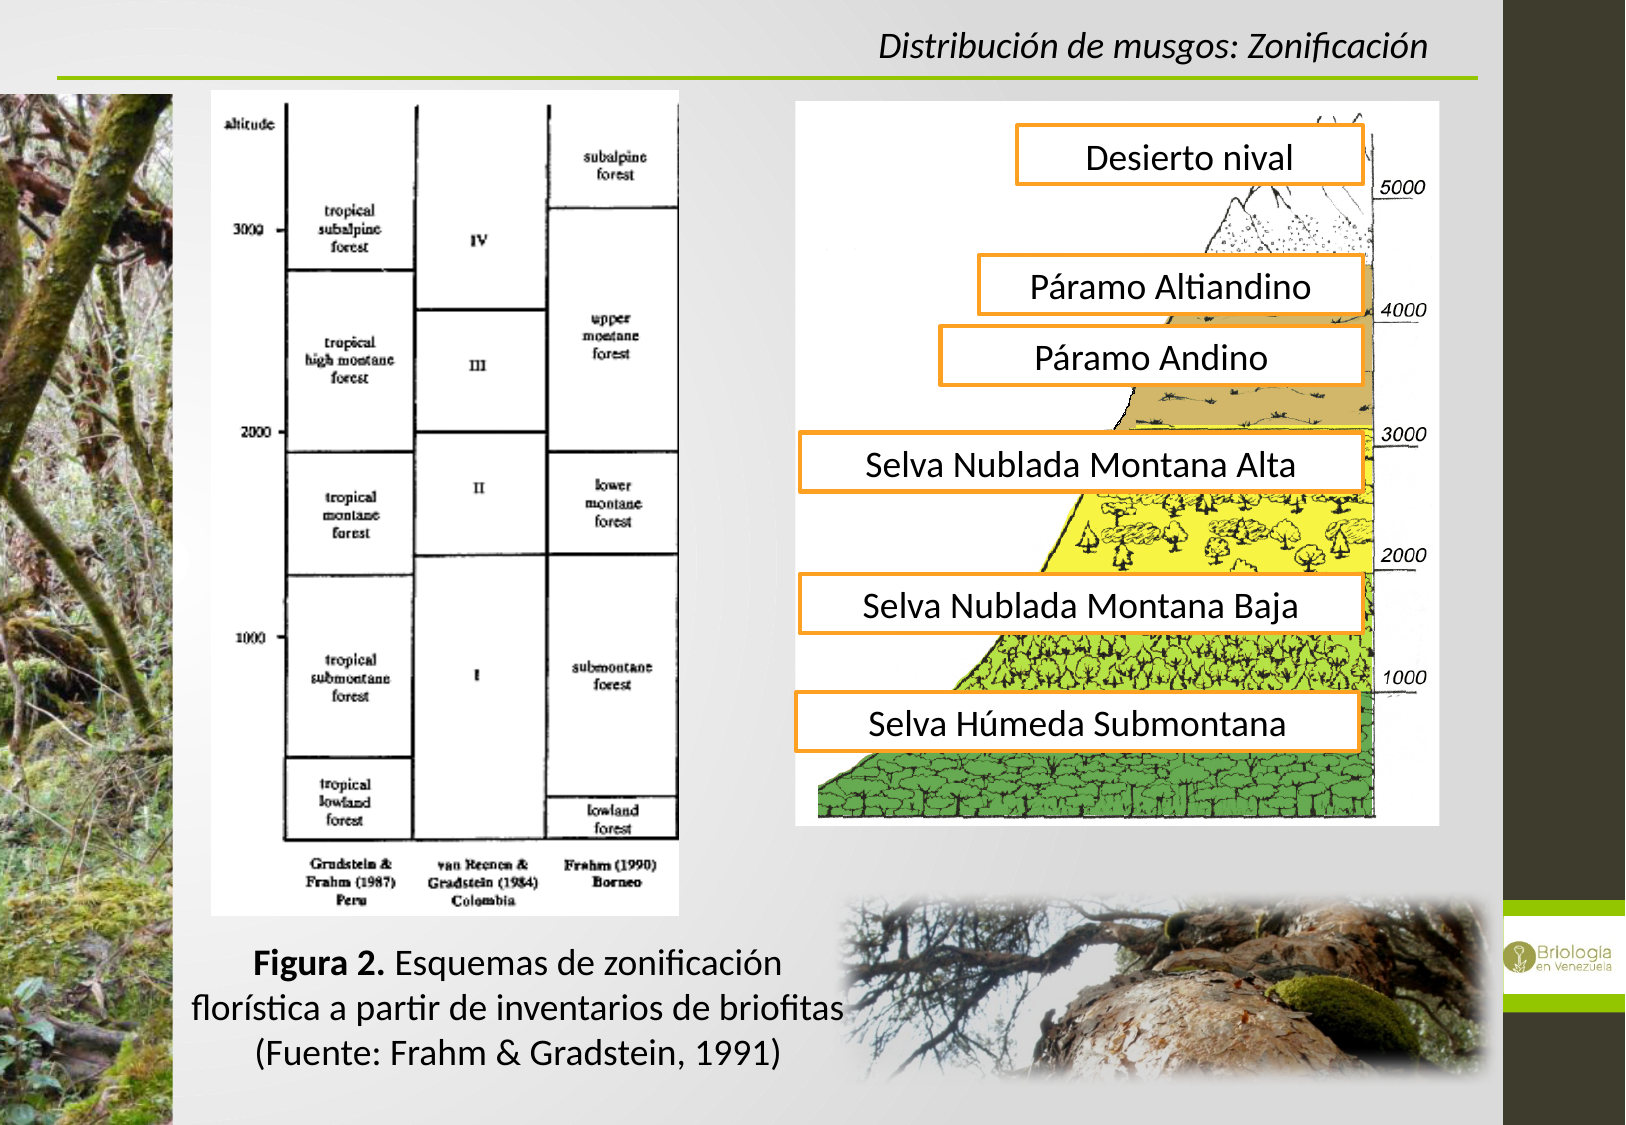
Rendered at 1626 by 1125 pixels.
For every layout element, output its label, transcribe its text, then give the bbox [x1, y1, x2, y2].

picture [0, 93, 174, 1125]
text_box Figura 2. Esquemas de zonificación florística a partir de inventarios de briofitas (Fuente: Frahm & Gradstein, 1991) [184, 930, 828, 1081]
picture [831, 888, 1499, 1087]
picture [210, 89, 680, 917]
picture [1503, 916, 1625, 995]
text_box Distribución de musgos: Zonificación [863, 13, 1625, 74]
picture [794, 101, 1440, 827]
